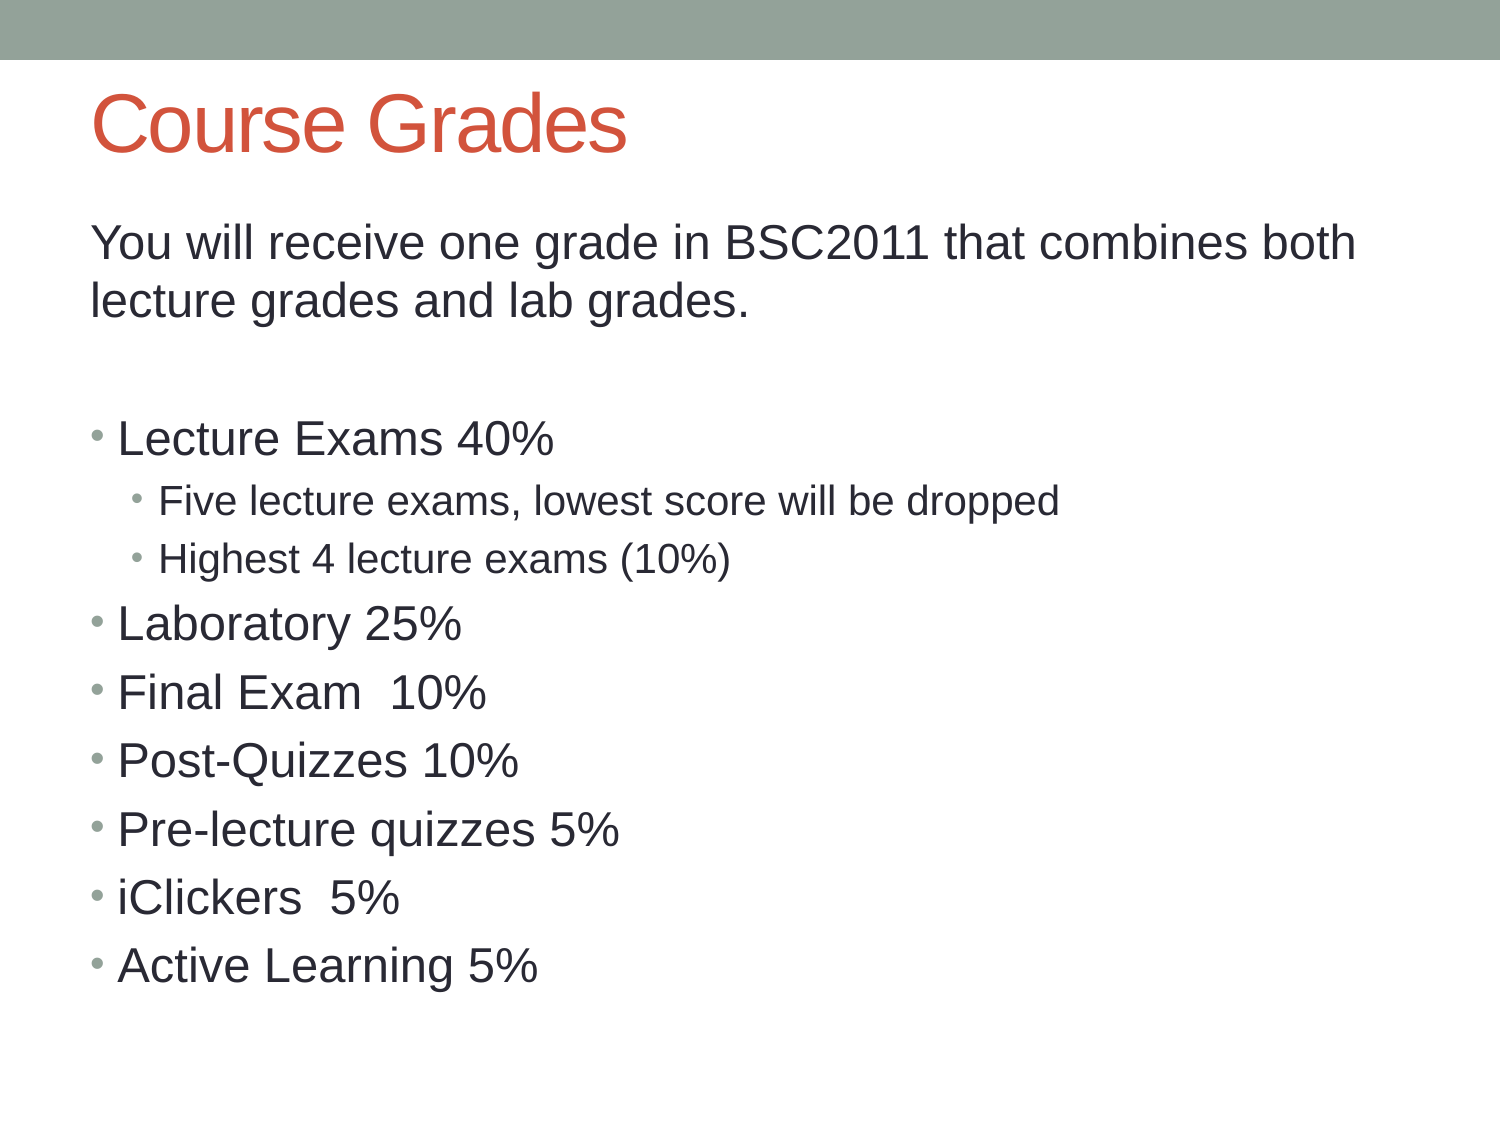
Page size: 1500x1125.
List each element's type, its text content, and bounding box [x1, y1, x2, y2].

list You will receive one grade in BSC2011 that combines both lecture grades and lab grades. Lecture Exams 40% Five lecture exams, lowest score will be dropped Highest 4 lecture exams (10%) Laboratory 25% Final Exam 10% Post-Quizzes 10% Pre-lecture quizzes 5% iClickers 5% Active Learning 5% [75, 202, 1425, 1003]
title Course Grades [75, 37, 1425, 200]
